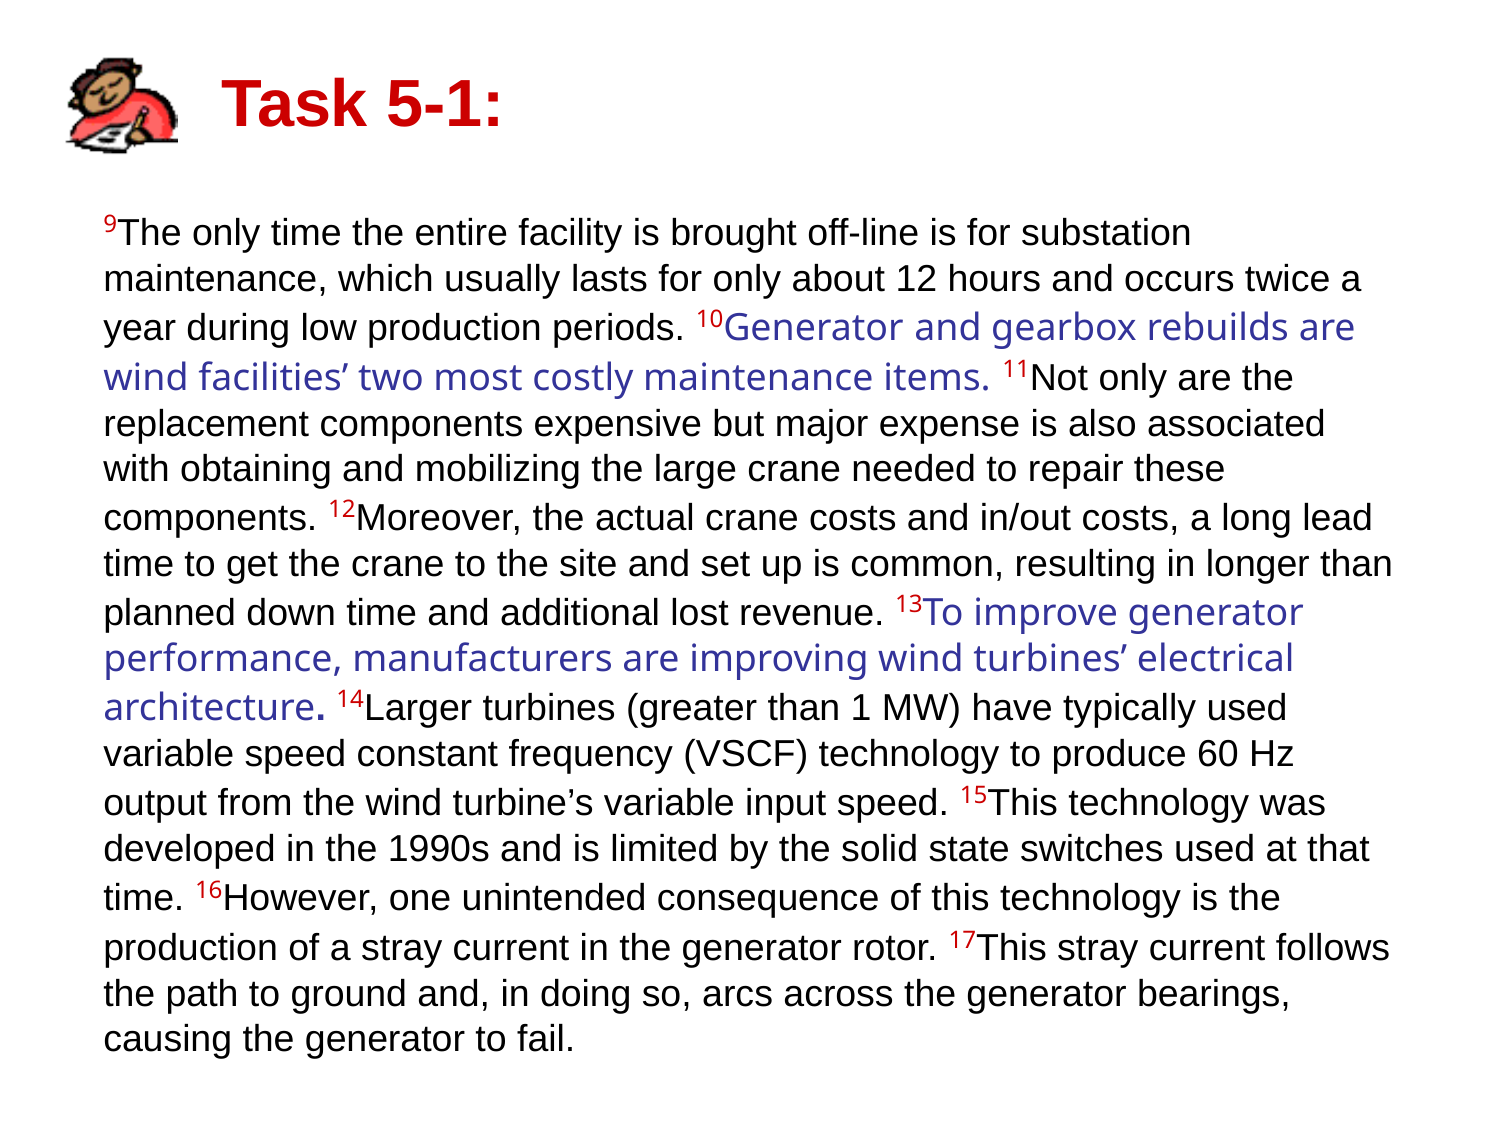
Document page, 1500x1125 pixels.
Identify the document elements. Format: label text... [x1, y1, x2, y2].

text_box 9The only time the entire facility is brought off-line is for substation maintenance, which usually lasts for only about 12 hours and occurs twice a year during low production periods. 10Generator and gearbox rebuilds are wind facilities’ two most costly maintenance items. 11Not only are the replacement components expensive but major expense is also associated with obtaining and mobilizing the large crane needed to repair these components. 12Moreover, the actual crane costs and in/out costs, a long lead time to get the crane to the site and set up is common, resulting in longer than planned down time and additional lost revenue. 13To improve generator performance, manufacturers are improving wind turbines’ electrical architecture. 14Larger turbines (greater than 1 MW) have typically used variable speed constant frequency (VSCF) technology to produce 60 Hz output from the wind turbine’s variable input speed. 15This technology was developed in the 1990s and is limited by the solid state switches used at that time. 16However, one unintended consequence of this technology is the production of a stray current in the generator rotor. 17This stray current follows the path to ground and, in doing so, arcs across the generator bearings, causing the generator to fail. [88, 196, 1412, 1067]
title Task 5-1: [206, 50, 1425, 150]
picture [64, 54, 178, 163]
